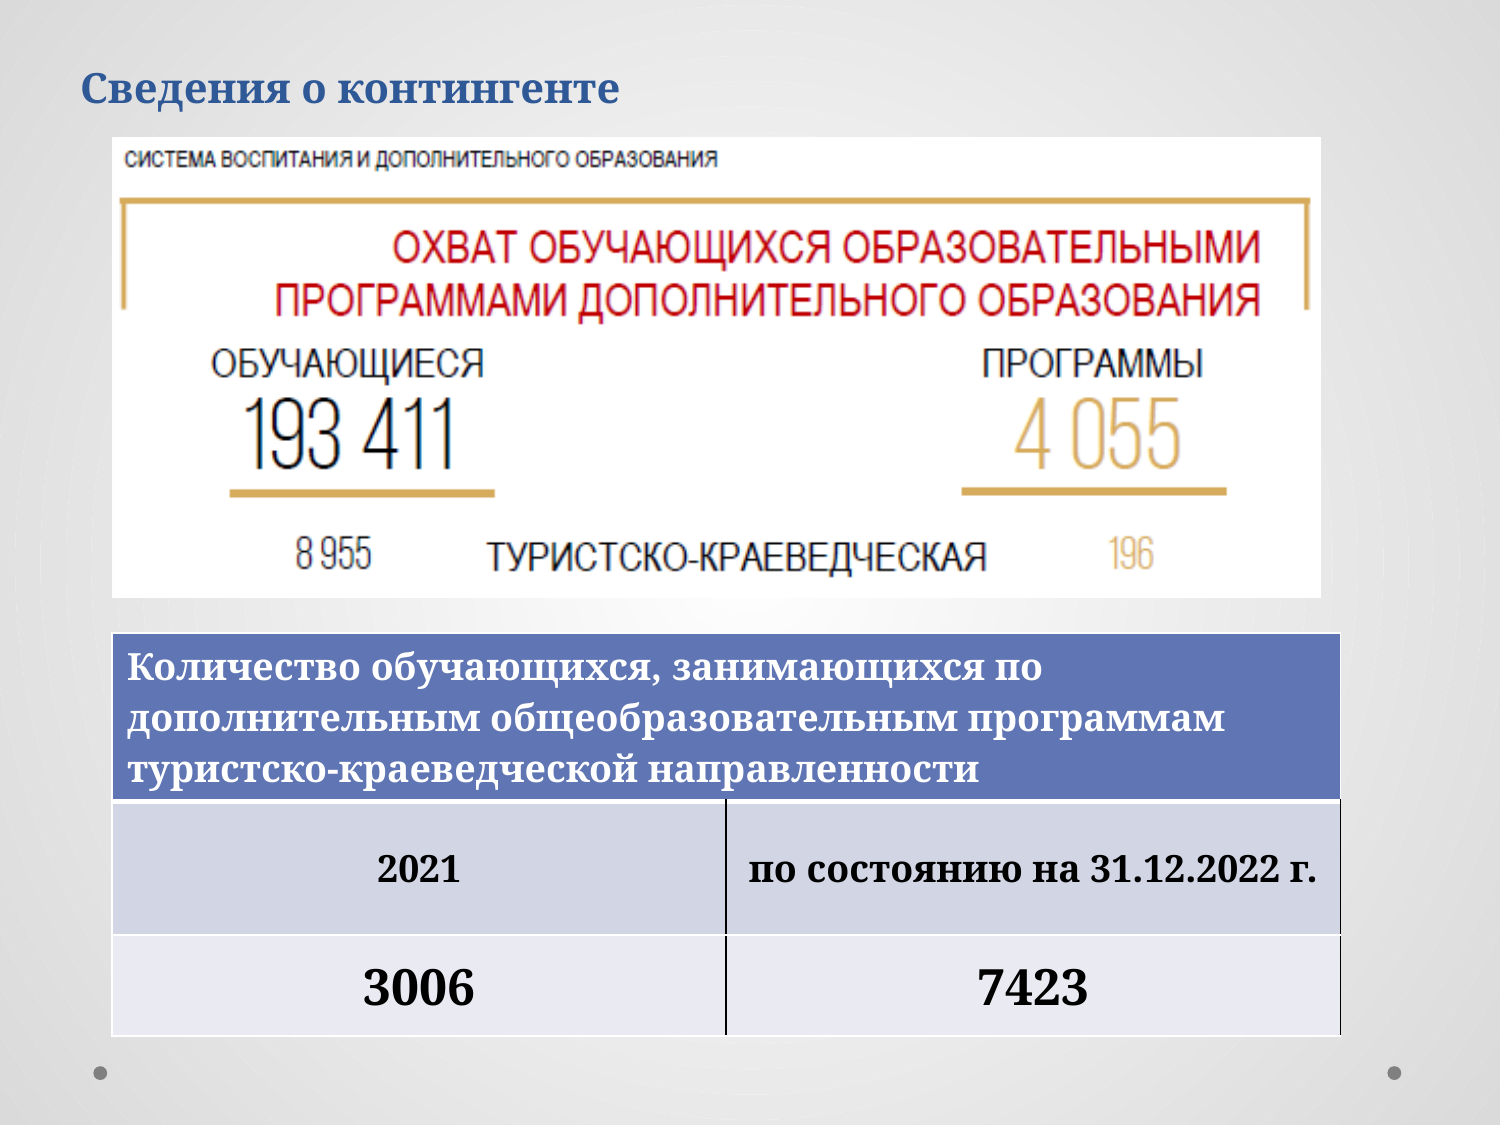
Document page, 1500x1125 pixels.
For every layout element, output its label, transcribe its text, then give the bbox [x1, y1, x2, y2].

table_header Количество обучающихся, занимающихся по дополнительным общеобразовательным программам туристско-краеведческой направленности [113, 634, 1340, 799]
picture [111, 136, 1321, 598]
table_cell 2021 [113, 804, 725, 934]
table_cell по состоянию на 31.12.2022 г. [727, 804, 1340, 934]
title Сведения о контингенте [64, 54, 1436, 138]
text_box [53, 342, 1403, 1122]
table_cell 7423 [727, 936, 1340, 1035]
table_cell 3006 [113, 936, 725, 1035]
